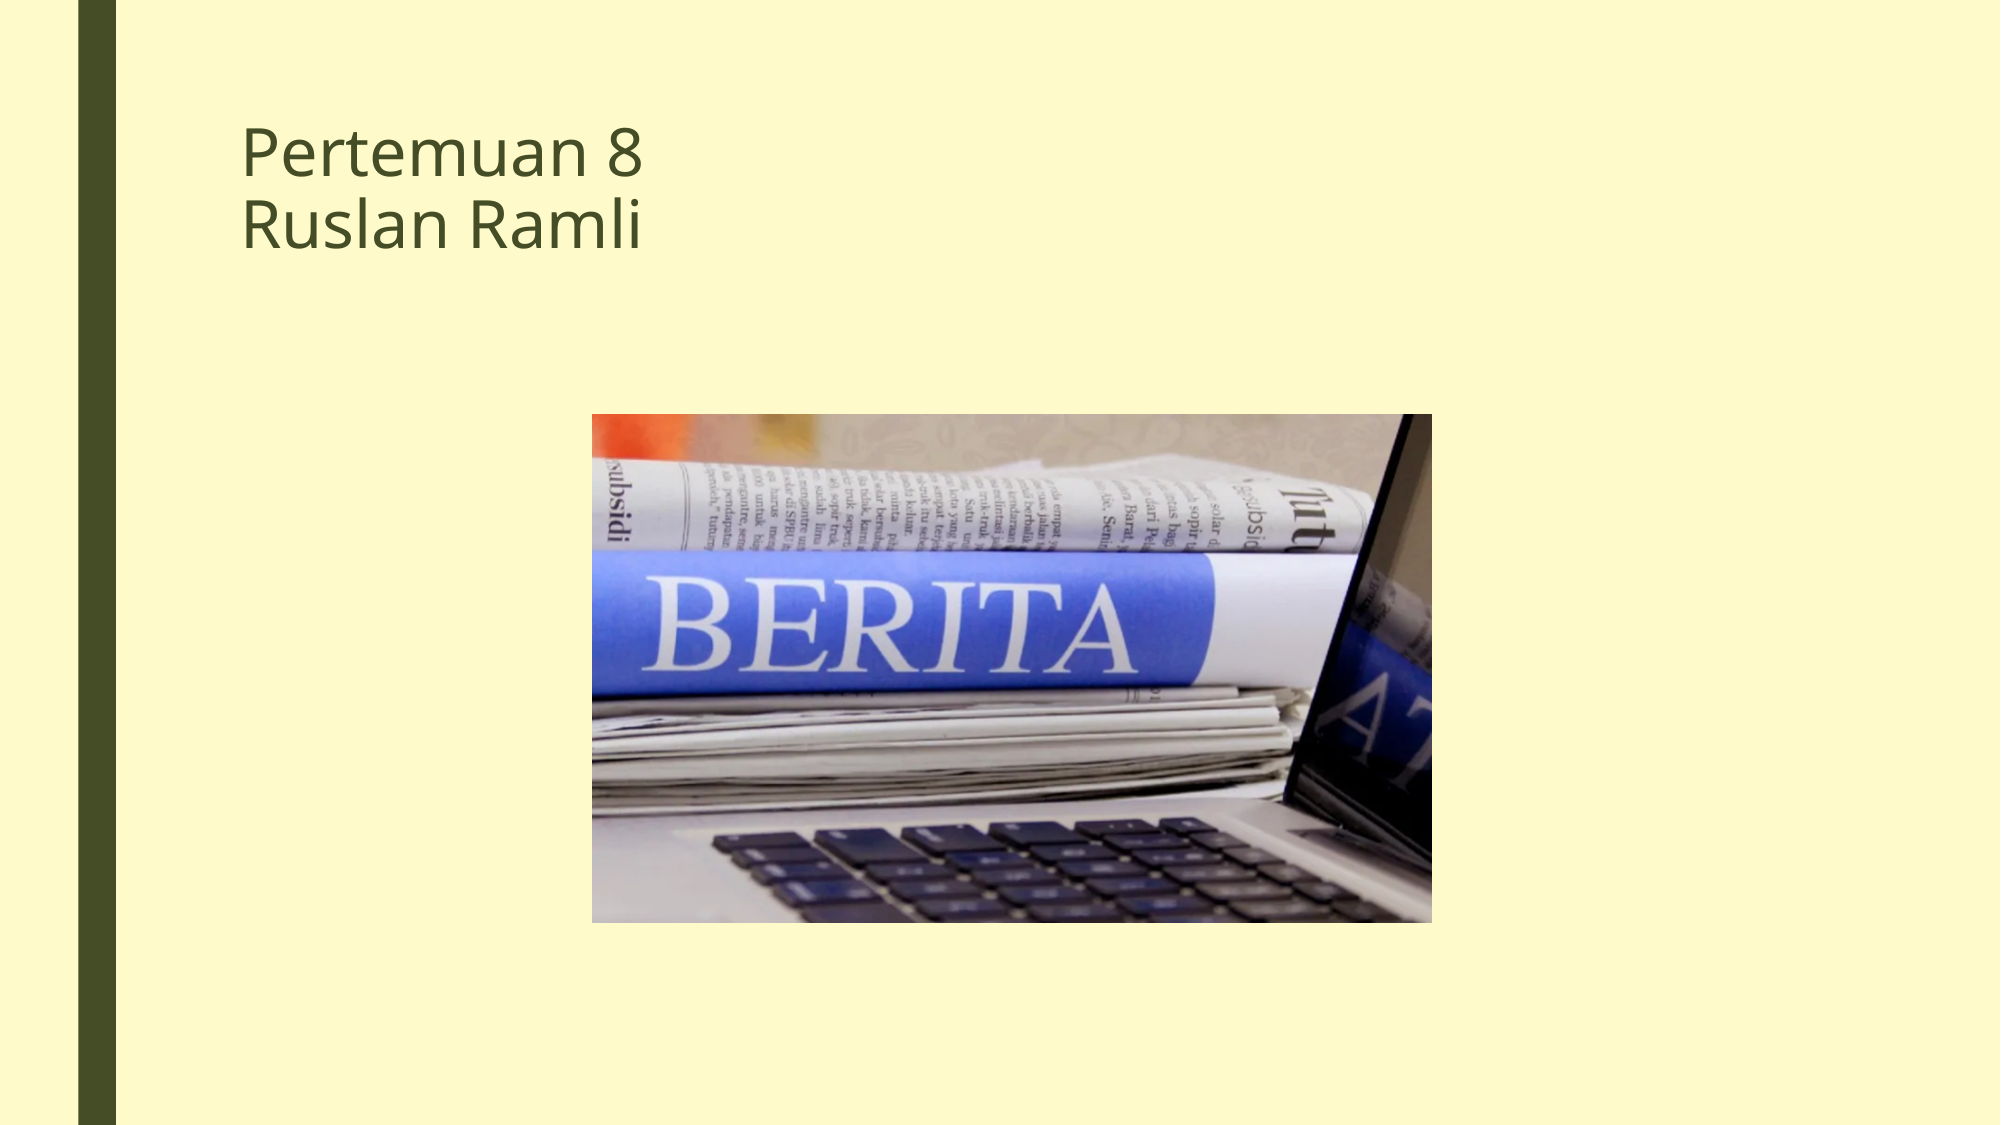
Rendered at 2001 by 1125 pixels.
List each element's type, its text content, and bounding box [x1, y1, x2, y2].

title Pertemuan 8 Ruslan Ramli [225, 112, 1800, 357]
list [592, 414, 1432, 923]
